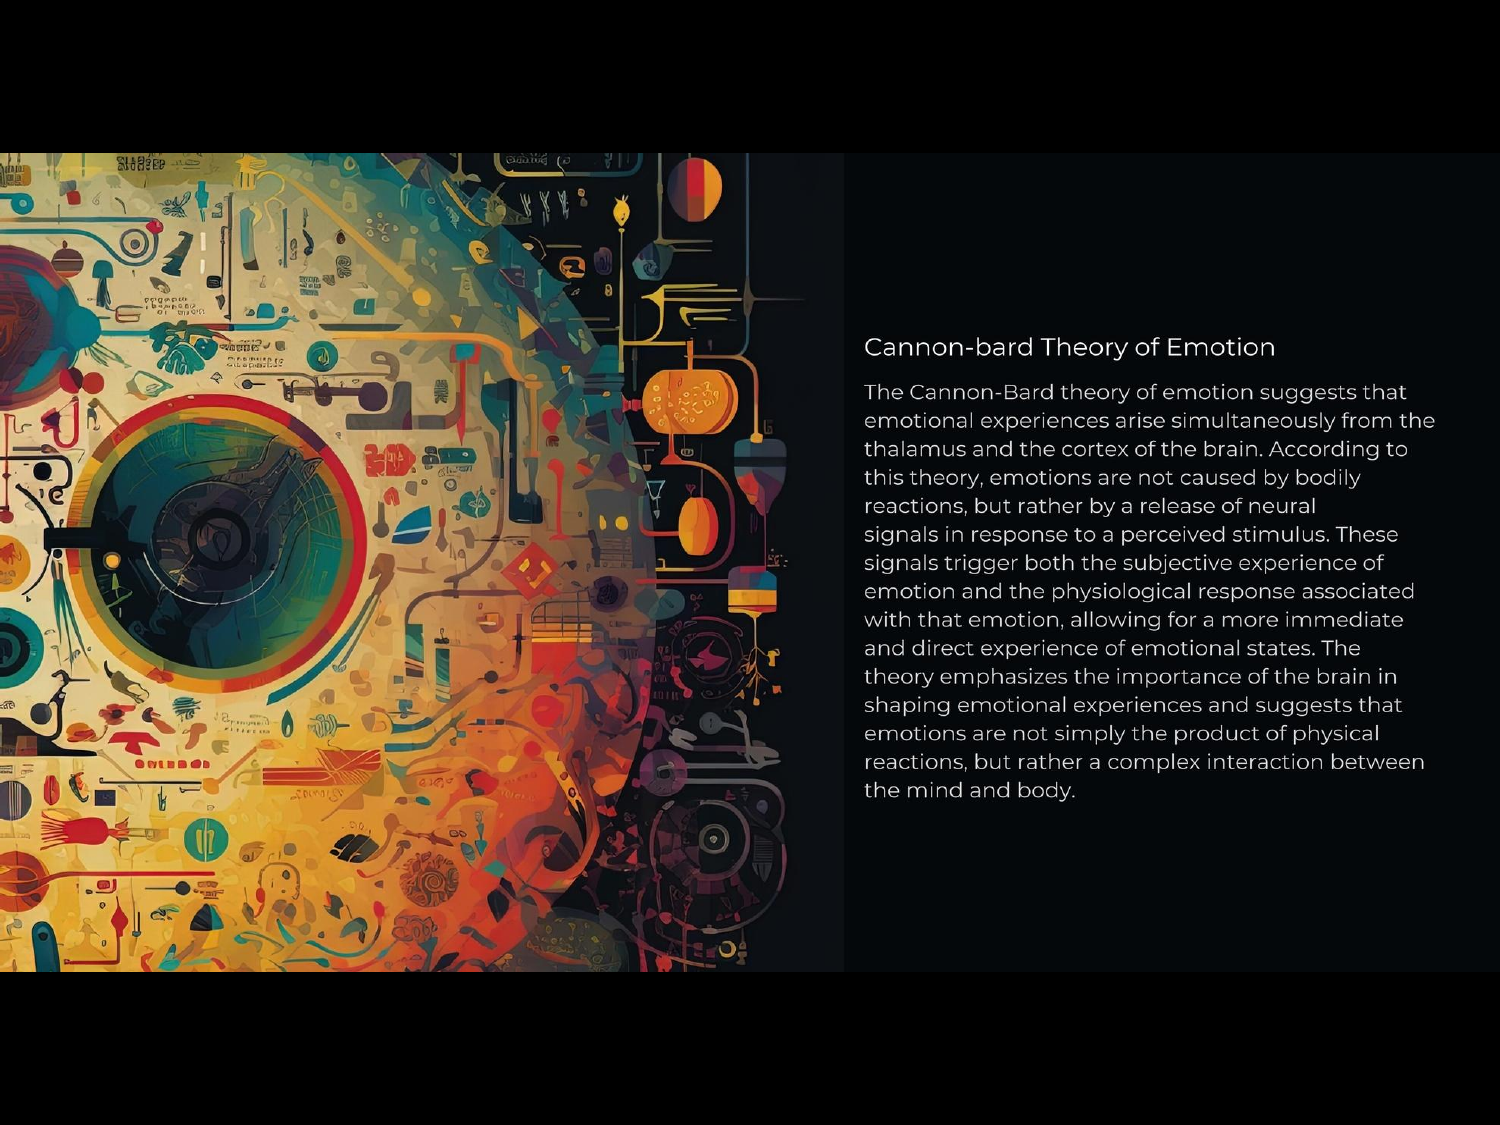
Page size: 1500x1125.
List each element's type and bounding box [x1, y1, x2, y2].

picture [0, 153, 1500, 972]
